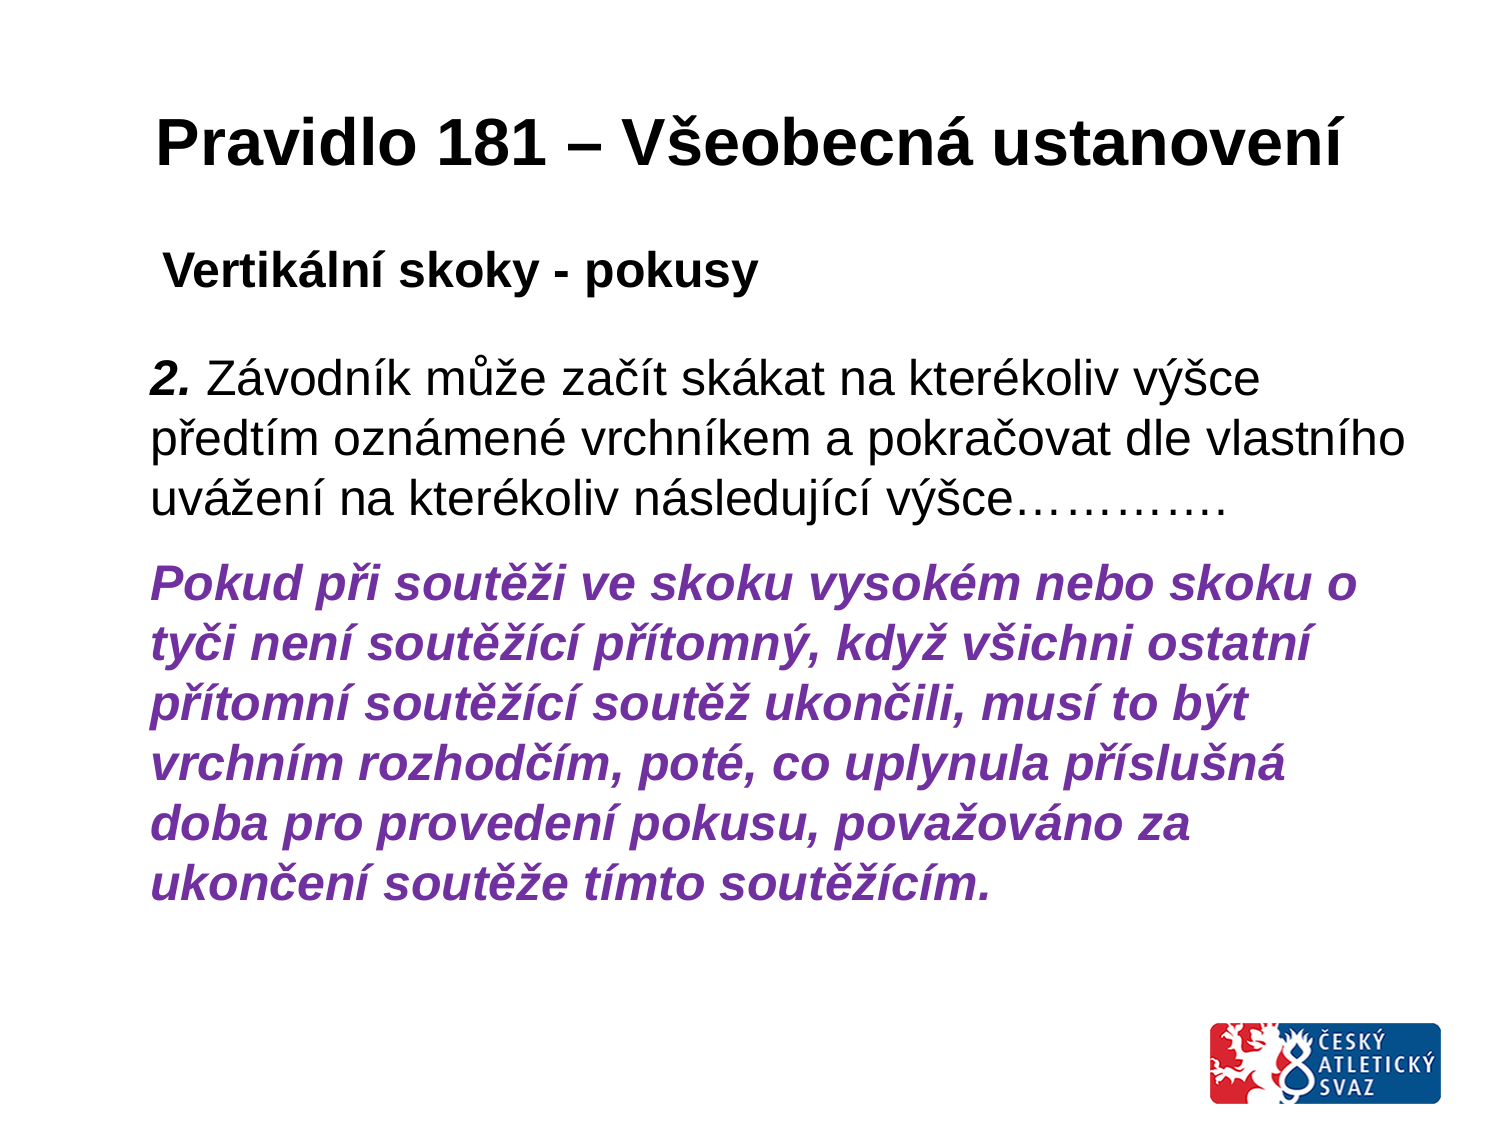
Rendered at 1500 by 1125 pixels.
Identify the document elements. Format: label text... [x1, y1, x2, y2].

title Pravidlo 181 – Všeobecná ustanovení [75, 45, 1425, 233]
picture [1210, 1023, 1441, 1104]
text_box Vertikální skoky - pokusy [147, 229, 869, 305]
text_box 2. Závodník může začít skákat na kterékoliv výšce předtím oznámené vrchníkem a pokračovat dle vlastního uvážení na kterékoliv následující výšce…………. Pokud při soutěži ve skoku vysokém nebo skoku o tyči není soutěžící přítomný, když všichni ostatní přítomní soutěžící soutěž ukončili, musí to být vrchním rozhodčím, poté, co uplynula příslušná doba pro provedení pokusu, považováno za ukončení soutěže tímto soutěžícím. [135, 338, 1424, 918]
